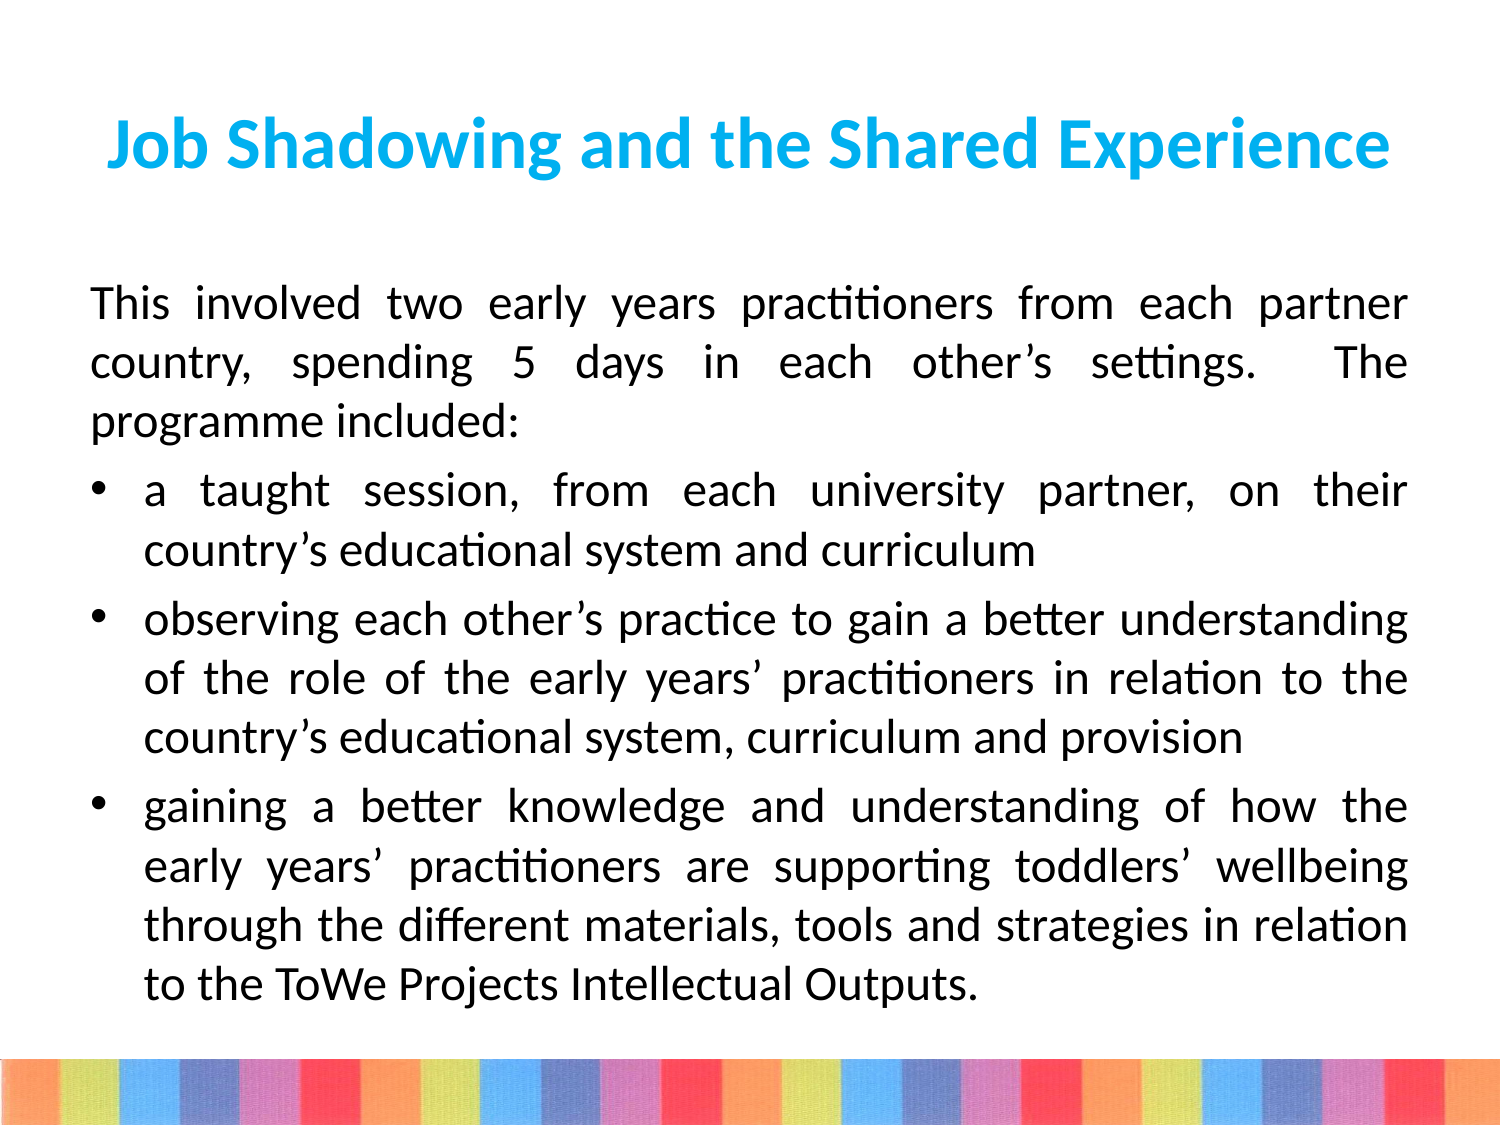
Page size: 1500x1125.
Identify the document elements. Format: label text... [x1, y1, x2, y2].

list This involved two early years practitioners from each partner country, spending 5 days in each other’s settings. The programme included: a taught session, from each university partner, on their country’s educational system and curriculum observing each other’s practice to gain a better understanding of the role of the early years’ practitioners in relation to the country’s educational system, curriculum and provision gaining a better knowledge and understanding of how the early years’ practitioners are supporting toddlers’ wellbeing through the different materials, tools and strategies in relation to the ToWe Projects Intellectual Outputs. [75, 262, 1425, 1057]
picture [0, 1059, 1500, 1125]
title Job Shadowing and the Shared Experience [75, 45, 1425, 233]
